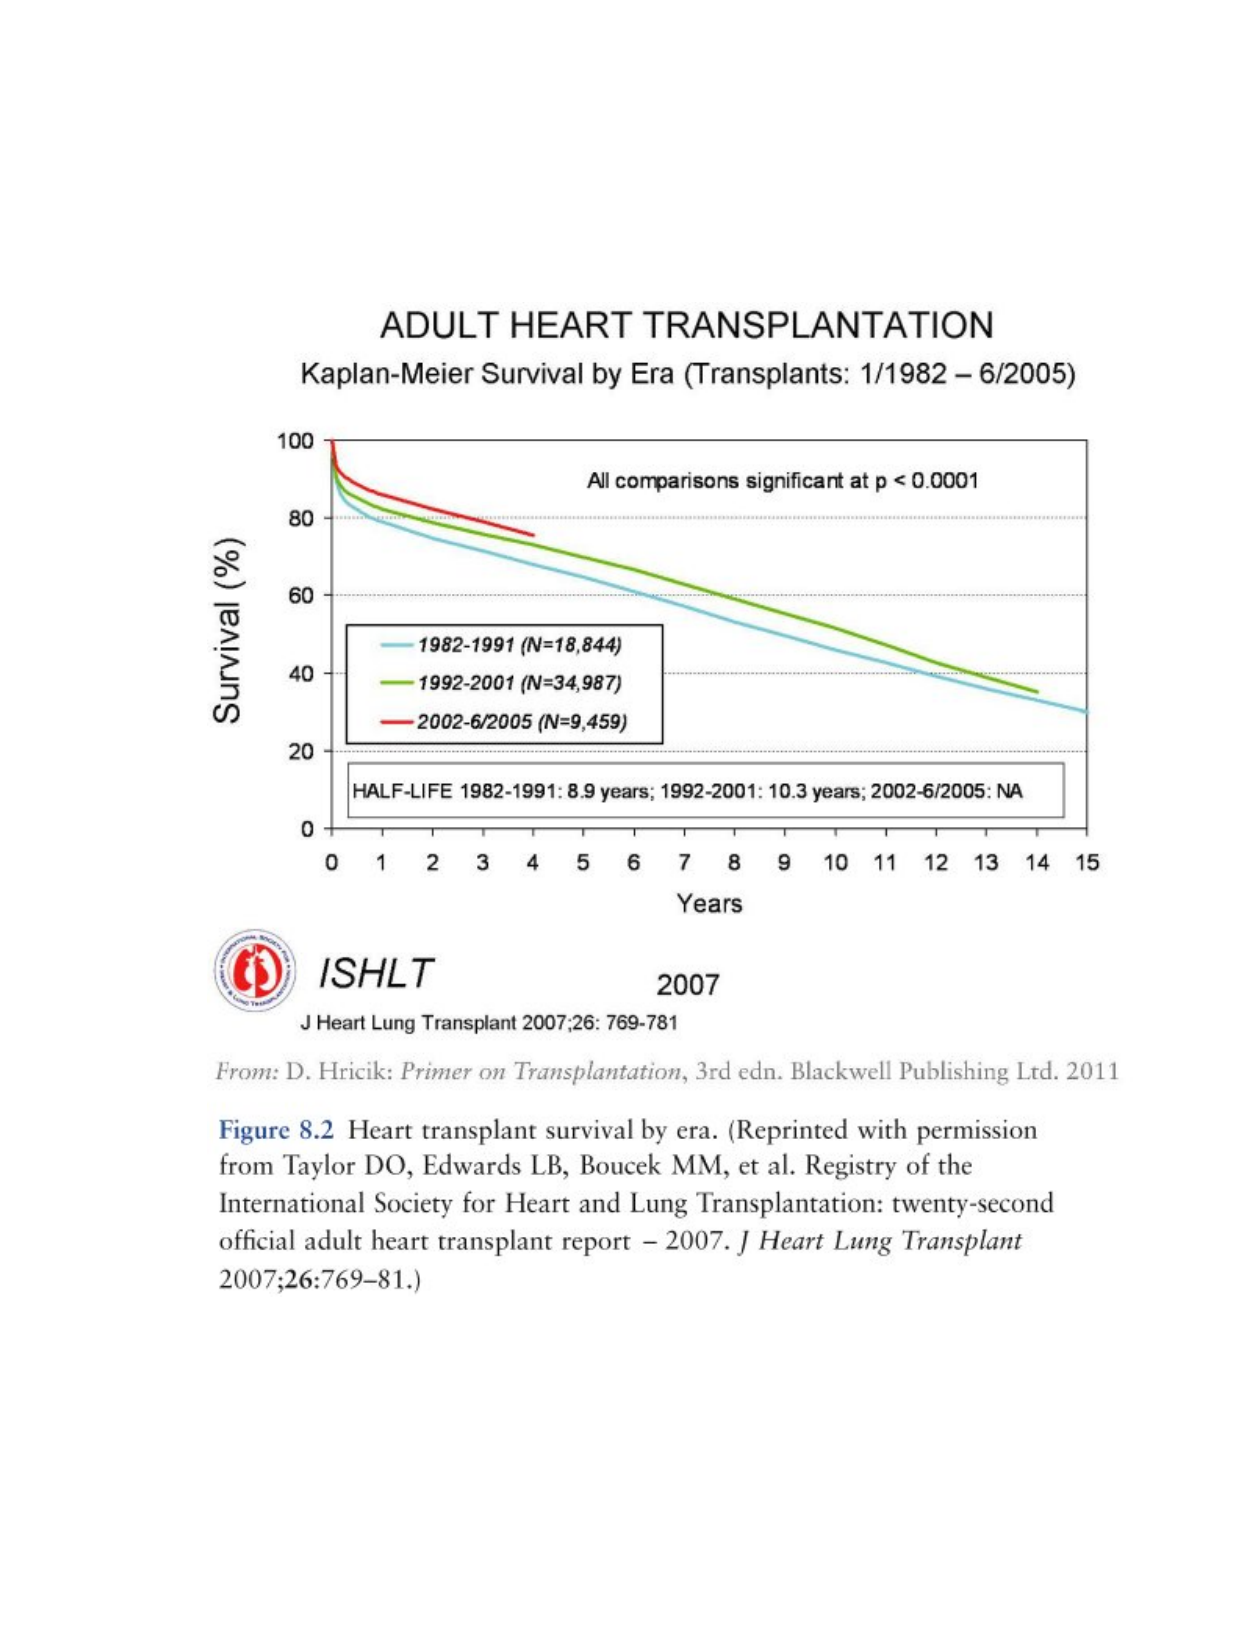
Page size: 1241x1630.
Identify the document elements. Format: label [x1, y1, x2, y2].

picture [207, 302, 1133, 1297]
